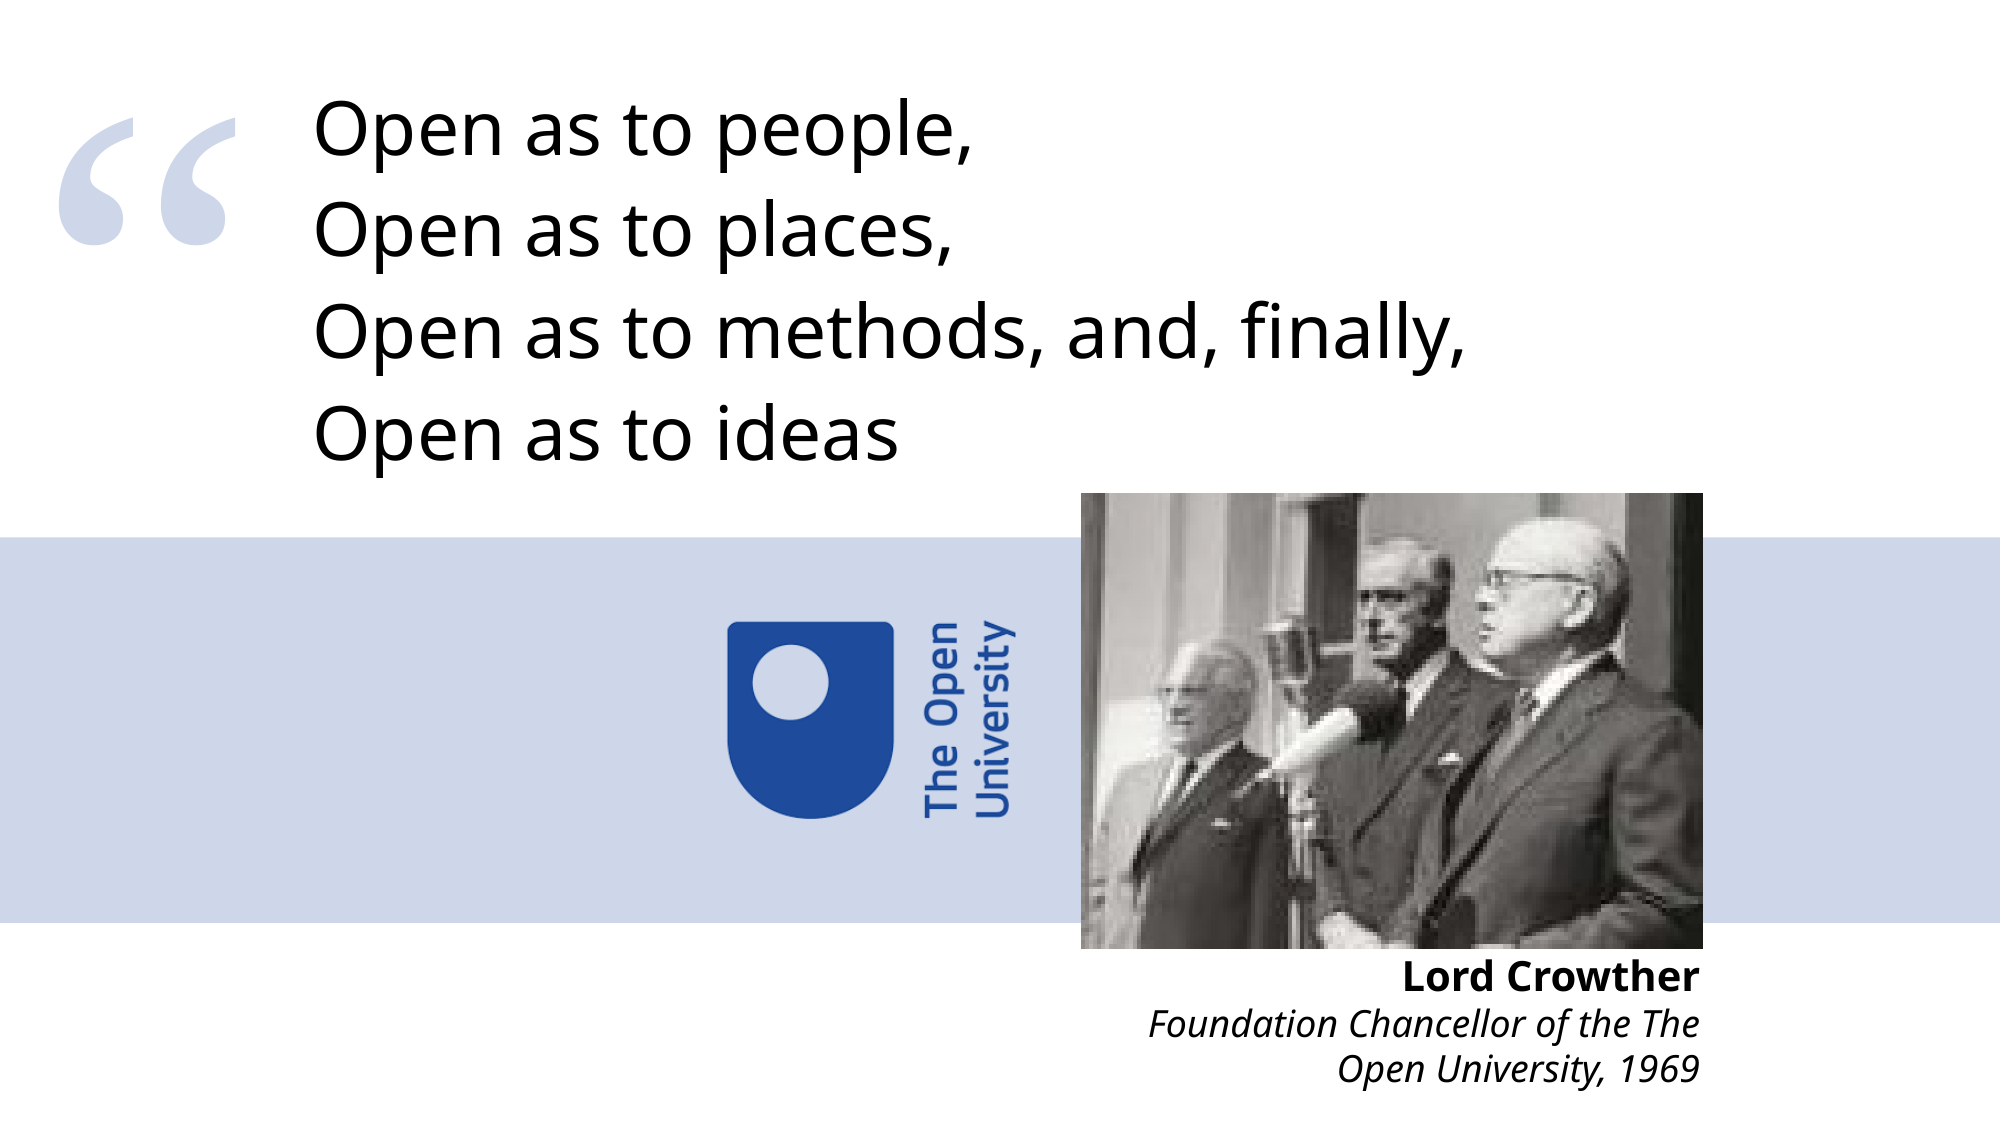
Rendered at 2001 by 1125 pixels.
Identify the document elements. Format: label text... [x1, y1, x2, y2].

text_box [0, 536, 1081, 924]
picture [721, 614, 1021, 819]
text_box “ [20, 0, 298, 557]
list Open as to people, Open as to places, Open as to methods, and, finally, Open as to ideas [298, 82, 1689, 536]
text_box Lord Crowther Foundation Chancellor of the The Open University, 1969 [1058, 942, 1716, 1098]
text_box [1703, 536, 2000, 924]
picture [1081, 493, 1703, 949]
